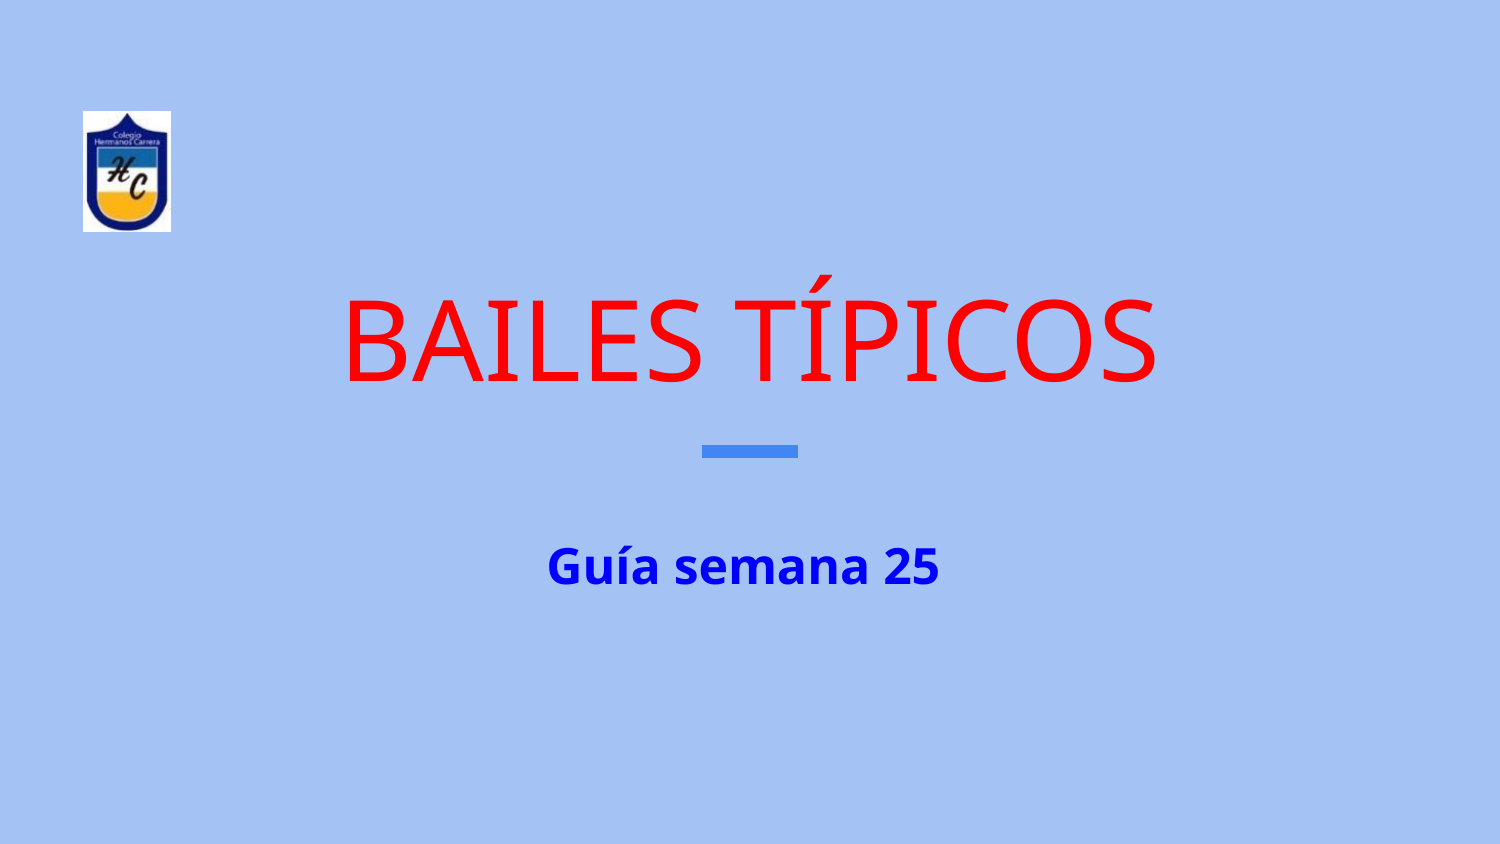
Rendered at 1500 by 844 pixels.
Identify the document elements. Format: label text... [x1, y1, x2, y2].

picture [83, 111, 172, 233]
subtitle Guía semana 25 [51, 519, 1449, 640]
title BAILES TÍPICOS [51, 97, 1449, 419]
